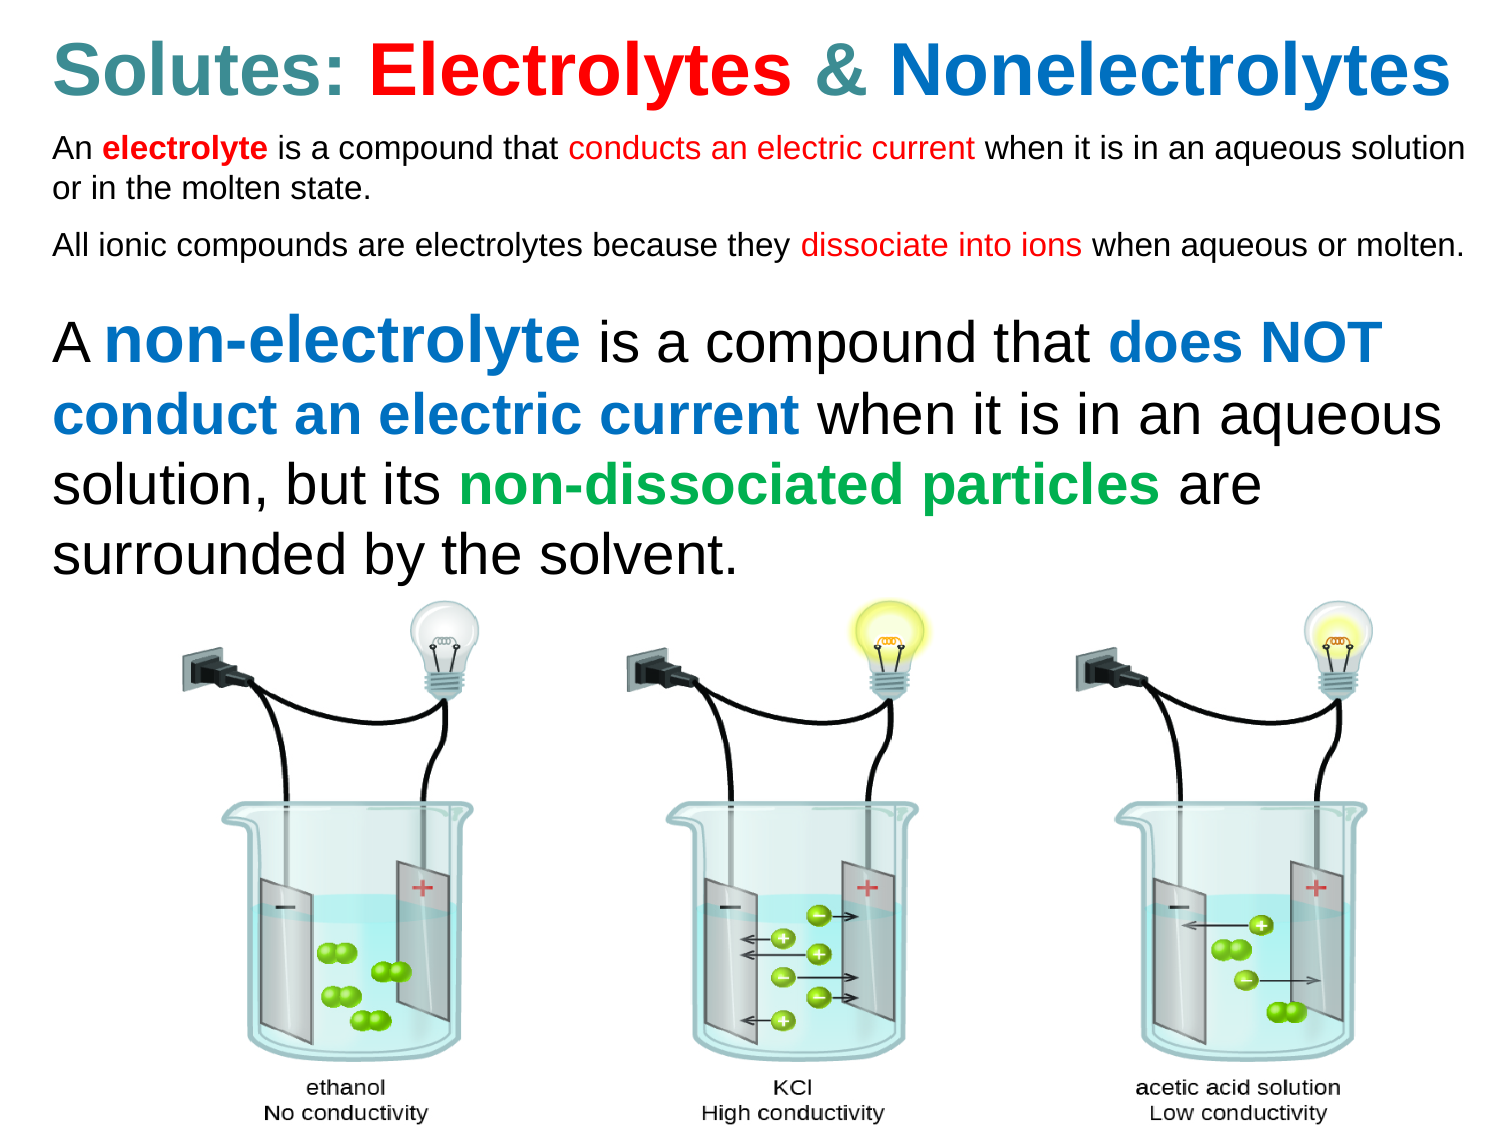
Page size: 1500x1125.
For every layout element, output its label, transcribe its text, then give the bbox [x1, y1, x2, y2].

text_box Solutes: Electrolytes & Nonelectrolytes An electrolyte is a compound that conducts an electric current when it is in an aqueous solution or in the molten state. All ionic compounds are electrolytes because they dissociate into ions when aqueous or molten. A non-electrolyte is a compound that does NOT conduct an electric current when it is in an aqueous solution, but its non-dissociated particles are surrounded by the solvent. [37, 12, 1500, 594]
picture [151, 597, 1386, 1125]
